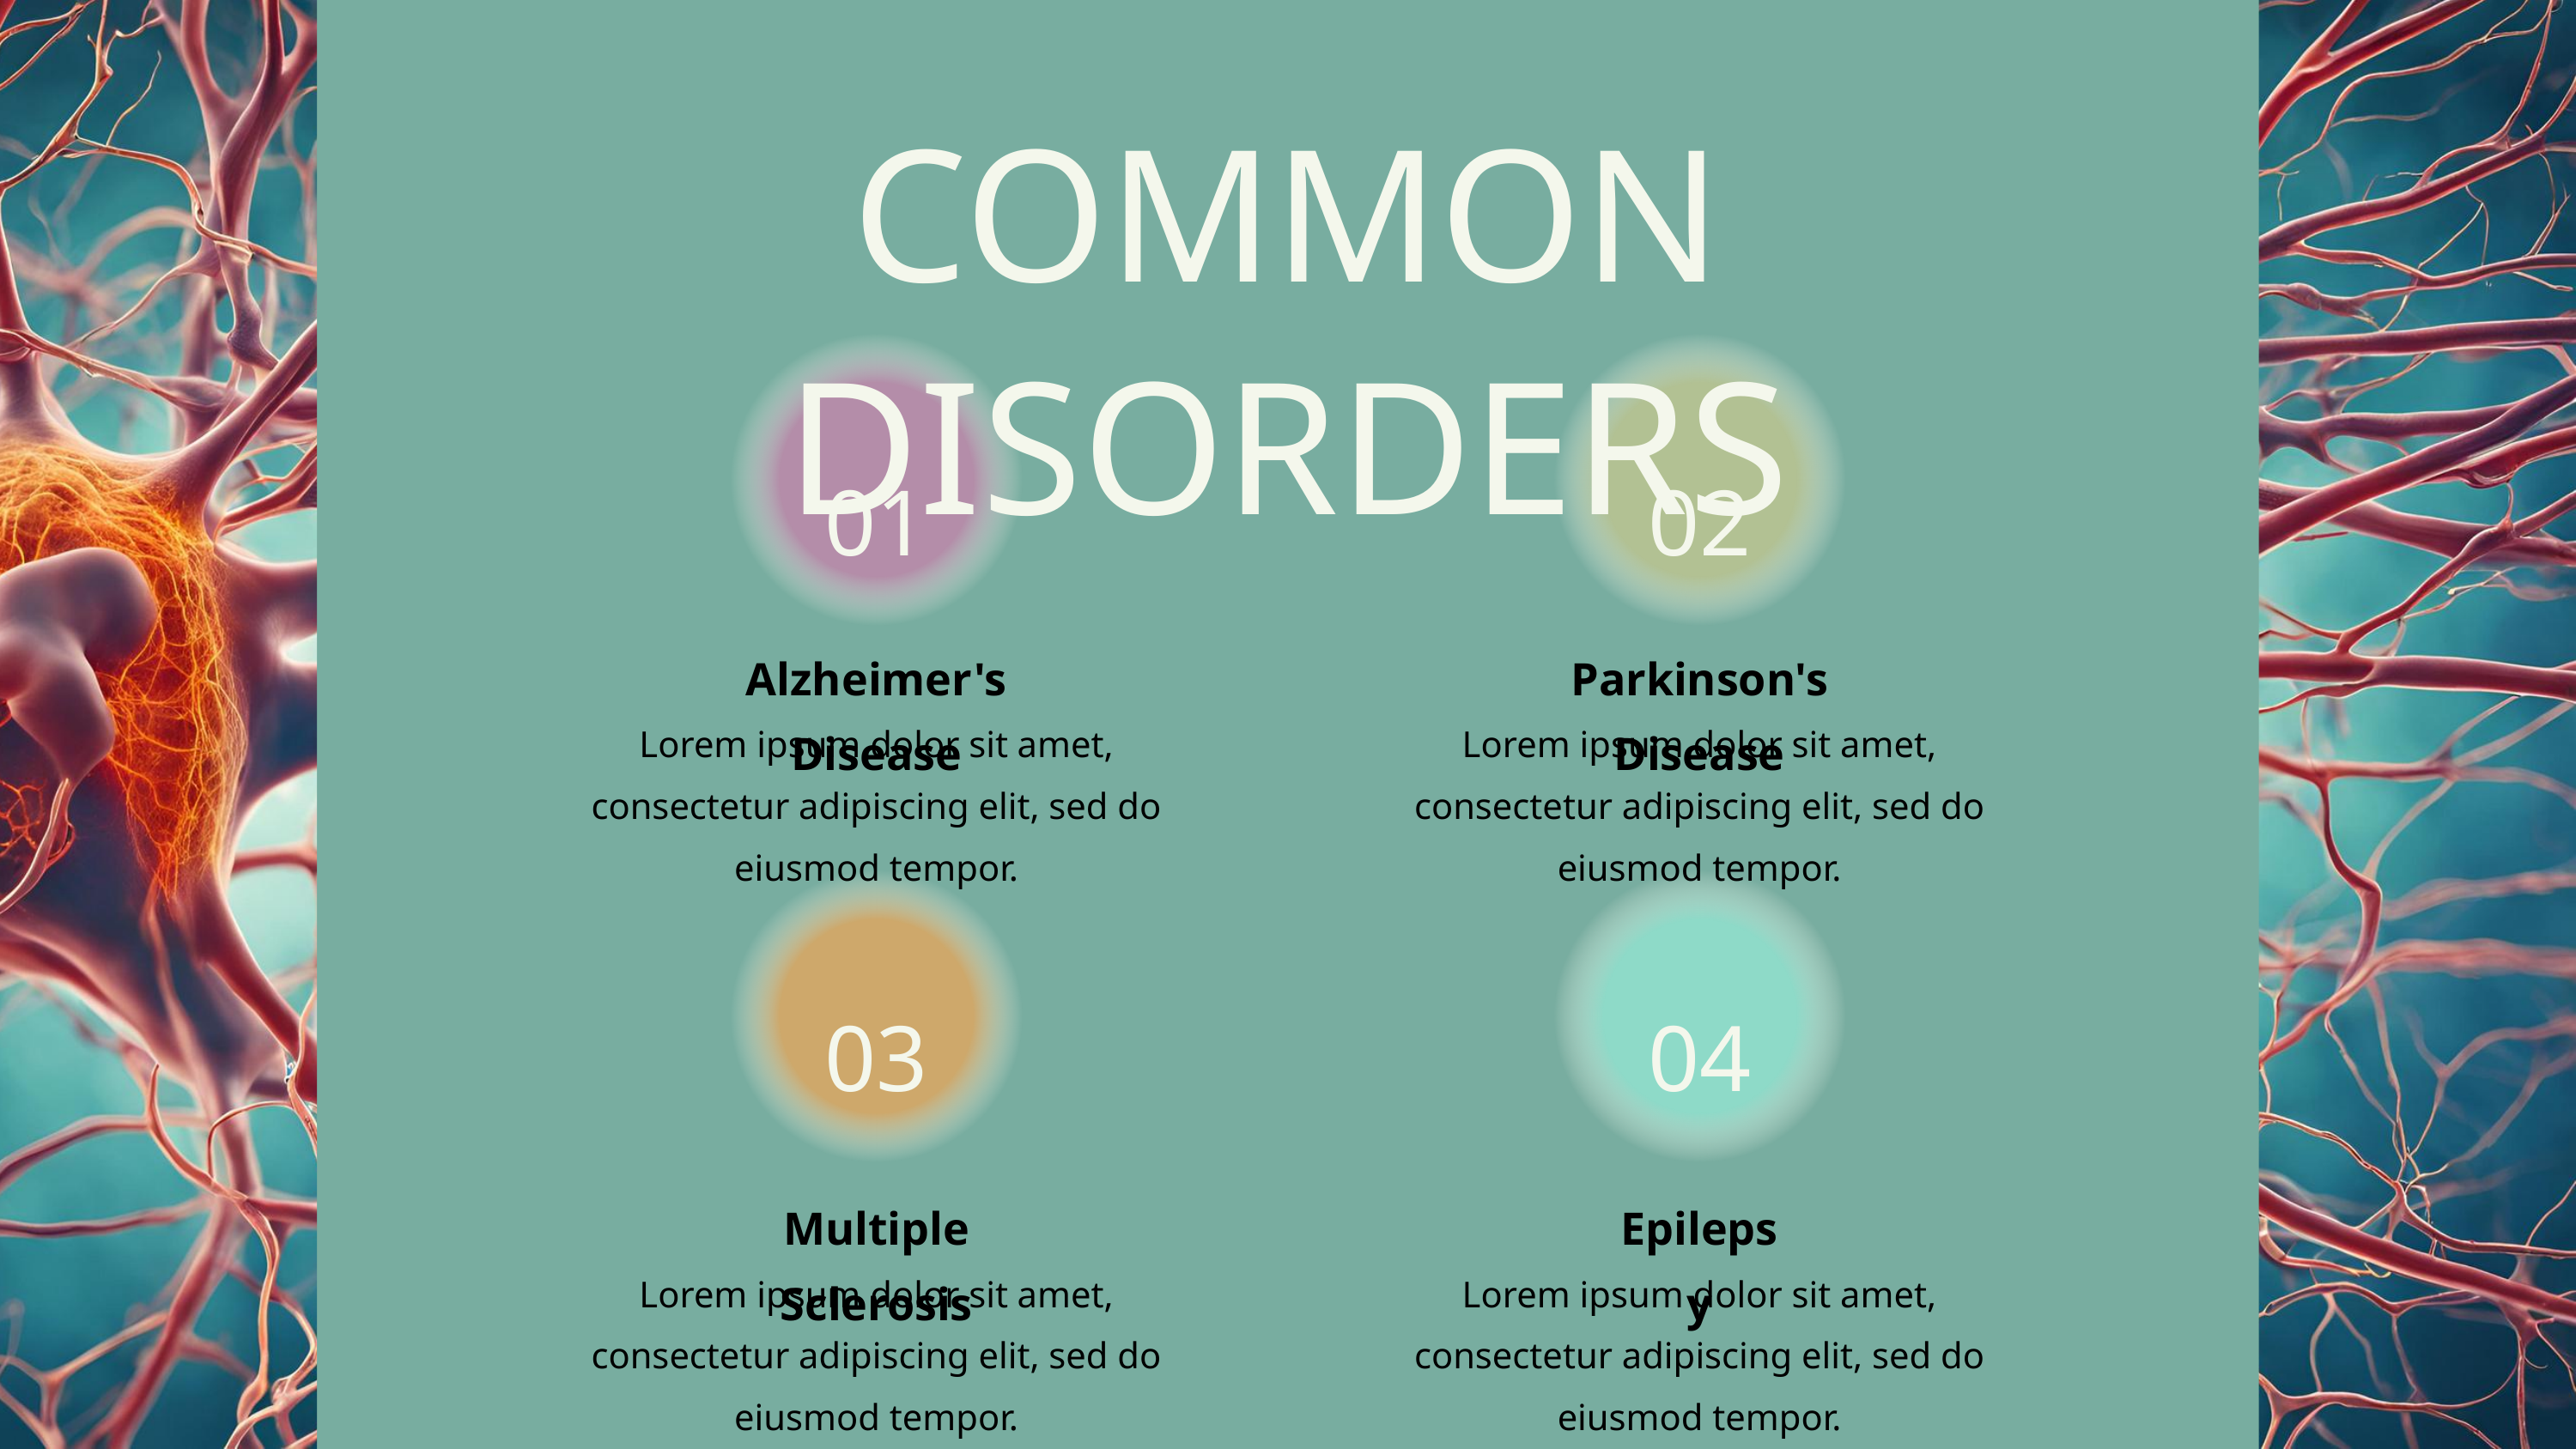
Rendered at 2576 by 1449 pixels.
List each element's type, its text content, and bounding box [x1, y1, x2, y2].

text_box Lorem ipsum dolor sit amet, consectetur adipiscing elit, sed do eiusmod tempor. [1381, 1253, 2018, 1438]
text_box Epilepsy [1616, 1179, 1783, 1253]
text_box 01 [787, 423, 966, 574]
text_box [1553, 552, 1846, 626]
text_box Parkinson's Disease [1504, 629, 1894, 703]
text_box 04 [1616, 959, 1783, 1110]
text_box Alzheimer's Disease [682, 629, 1071, 703]
picture [0, 0, 318, 1449]
text_box [730, 888, 1023, 1162]
text_box Lorem ipsum dolor sit amet, consectetur adipiscing elit, sed do eiusmod tempor. [558, 1253, 1195, 1438]
text_box [1553, 888, 1846, 1162]
text_box Lorem ipsum dolor sit amet, consectetur adipiscing elit, sed do eiusmod tempor. [558, 703, 1195, 888]
text_box 03 [823, 959, 930, 1110]
text_box Multiple Sclerosis [703, 1179, 1049, 1253]
text_box [730, 552, 1023, 626]
text_box Lorem ipsum dolor sit amet, consectetur adipiscing elit, sed do eiusmod tempor. [1381, 703, 2018, 888]
text_box 02 [1586, 423, 1813, 574]
text_box COMMON DISORDERS [399, 85, 2177, 552]
picture [2258, 0, 2576, 1449]
